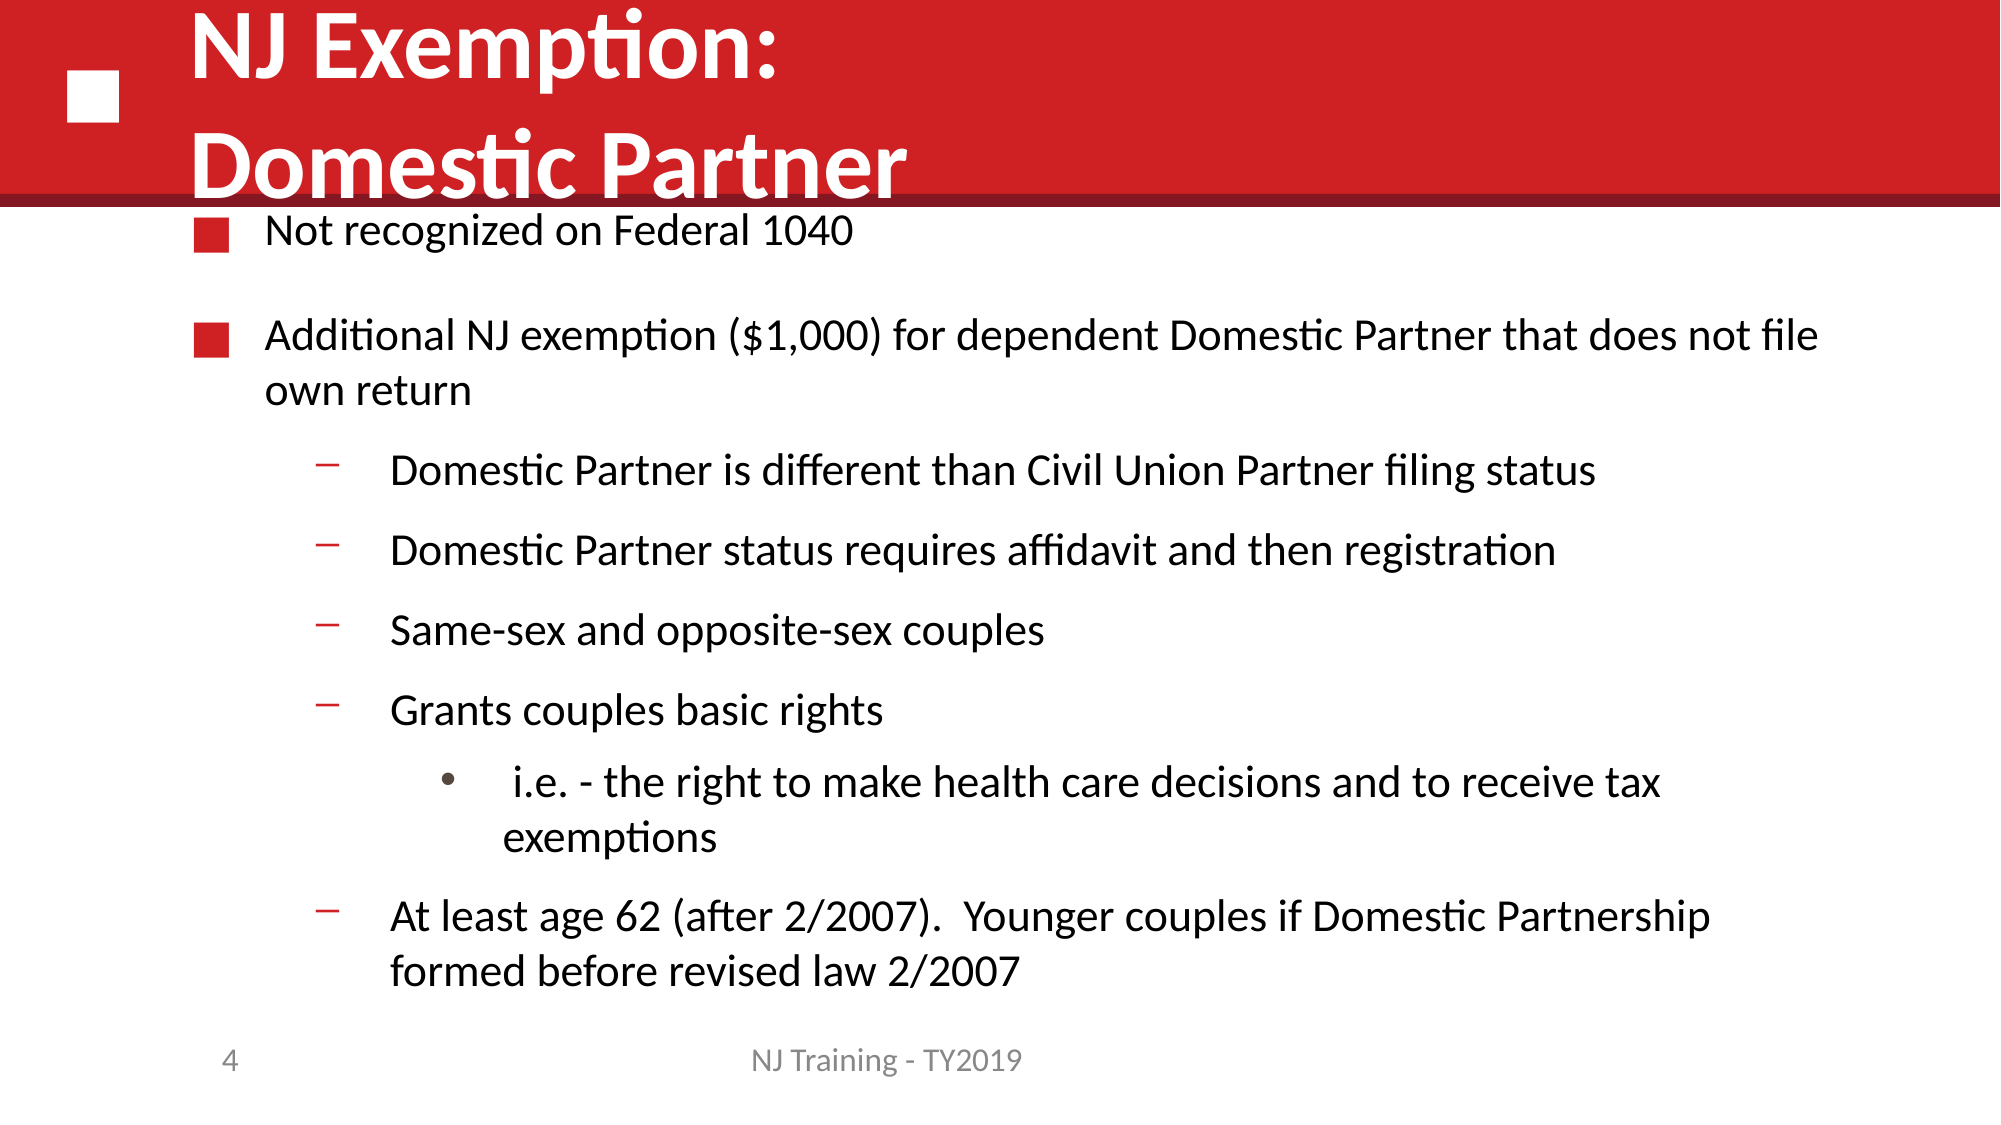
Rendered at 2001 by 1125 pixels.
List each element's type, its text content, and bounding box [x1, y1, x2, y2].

title NJ Exemption: Domestic Partner [174, 4, 1775, 193]
list Not recognized on Federal 1040 Additional NJ exemption ($1,000) for dependent Domestic Partner that does not file own return Domestic Partner is different than Civil Union Partner filing status Domestic Partner status requires affidavit and then registration Same-sex and opposite-sex couples Grants couples basic rights i.e. - the right to make health care decisions and to receive tax exemptions At least age 62 (after 2/2007). Younger couples if Domestic Partnership formed before revised law 2/2007 [174, 192, 1838, 1028]
footer NJ Training - TY2019 [570, 1028, 1204, 1088]
slide_number 4 [99, 1027, 254, 1088]
